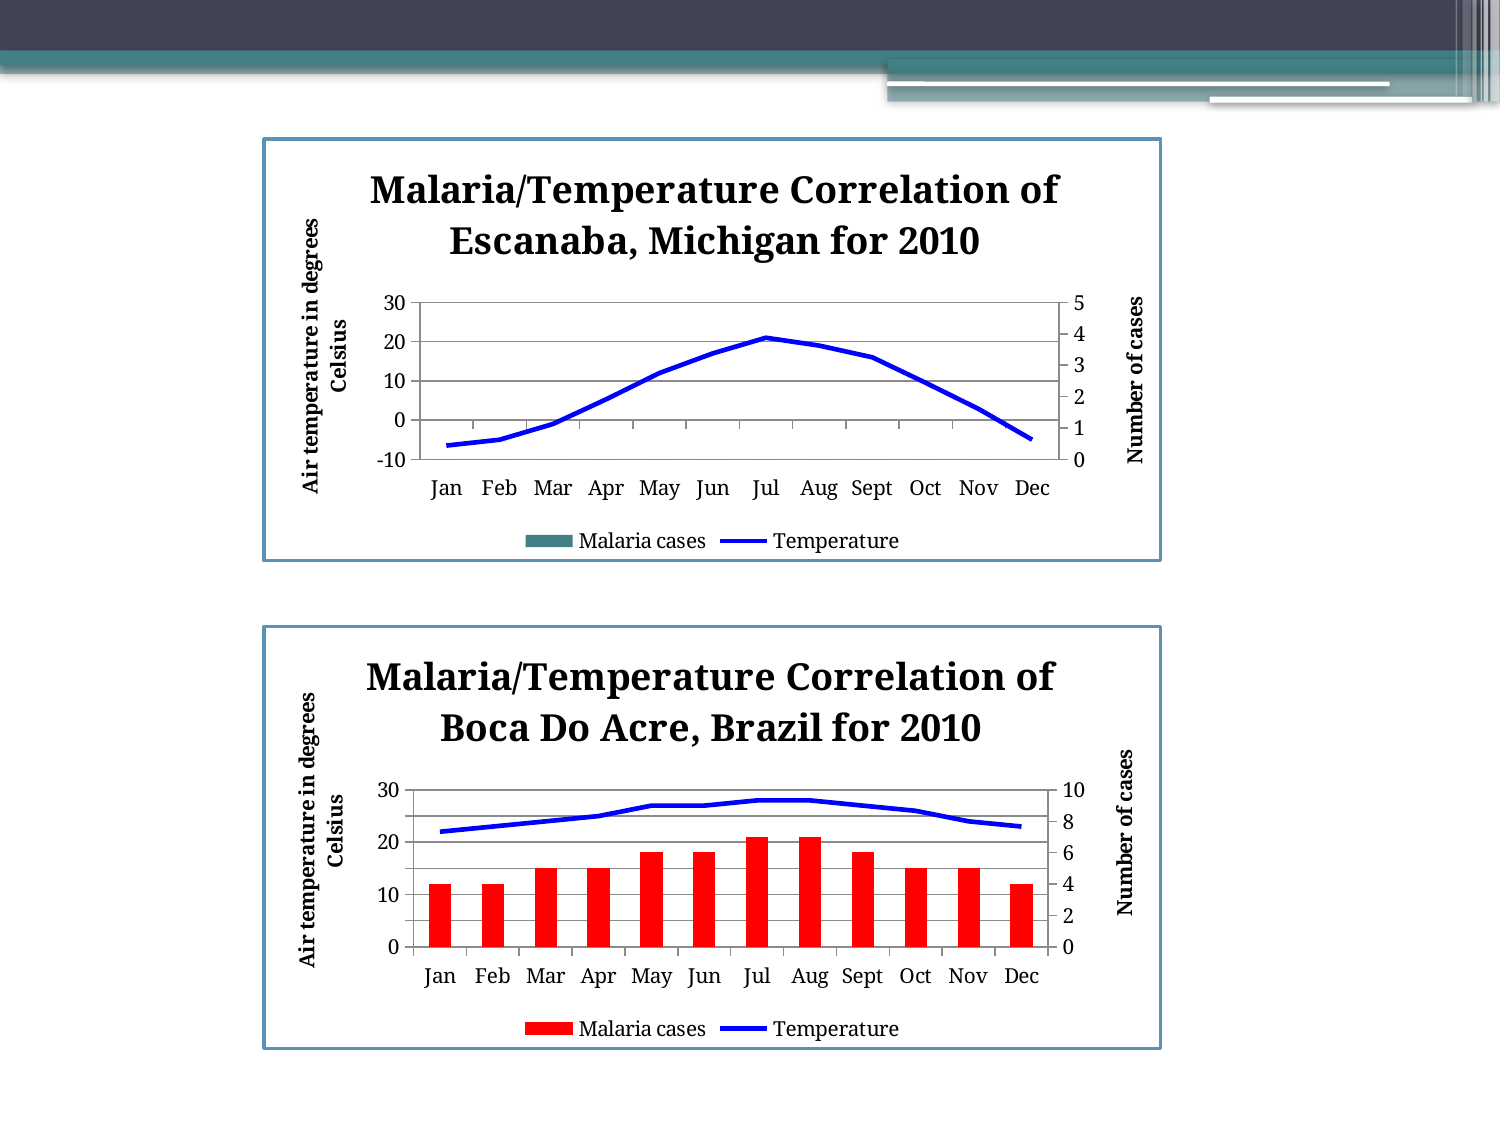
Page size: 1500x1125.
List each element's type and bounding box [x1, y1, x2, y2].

chart [262, 137, 1163, 563]
chart [262, 624, 1163, 1051]
